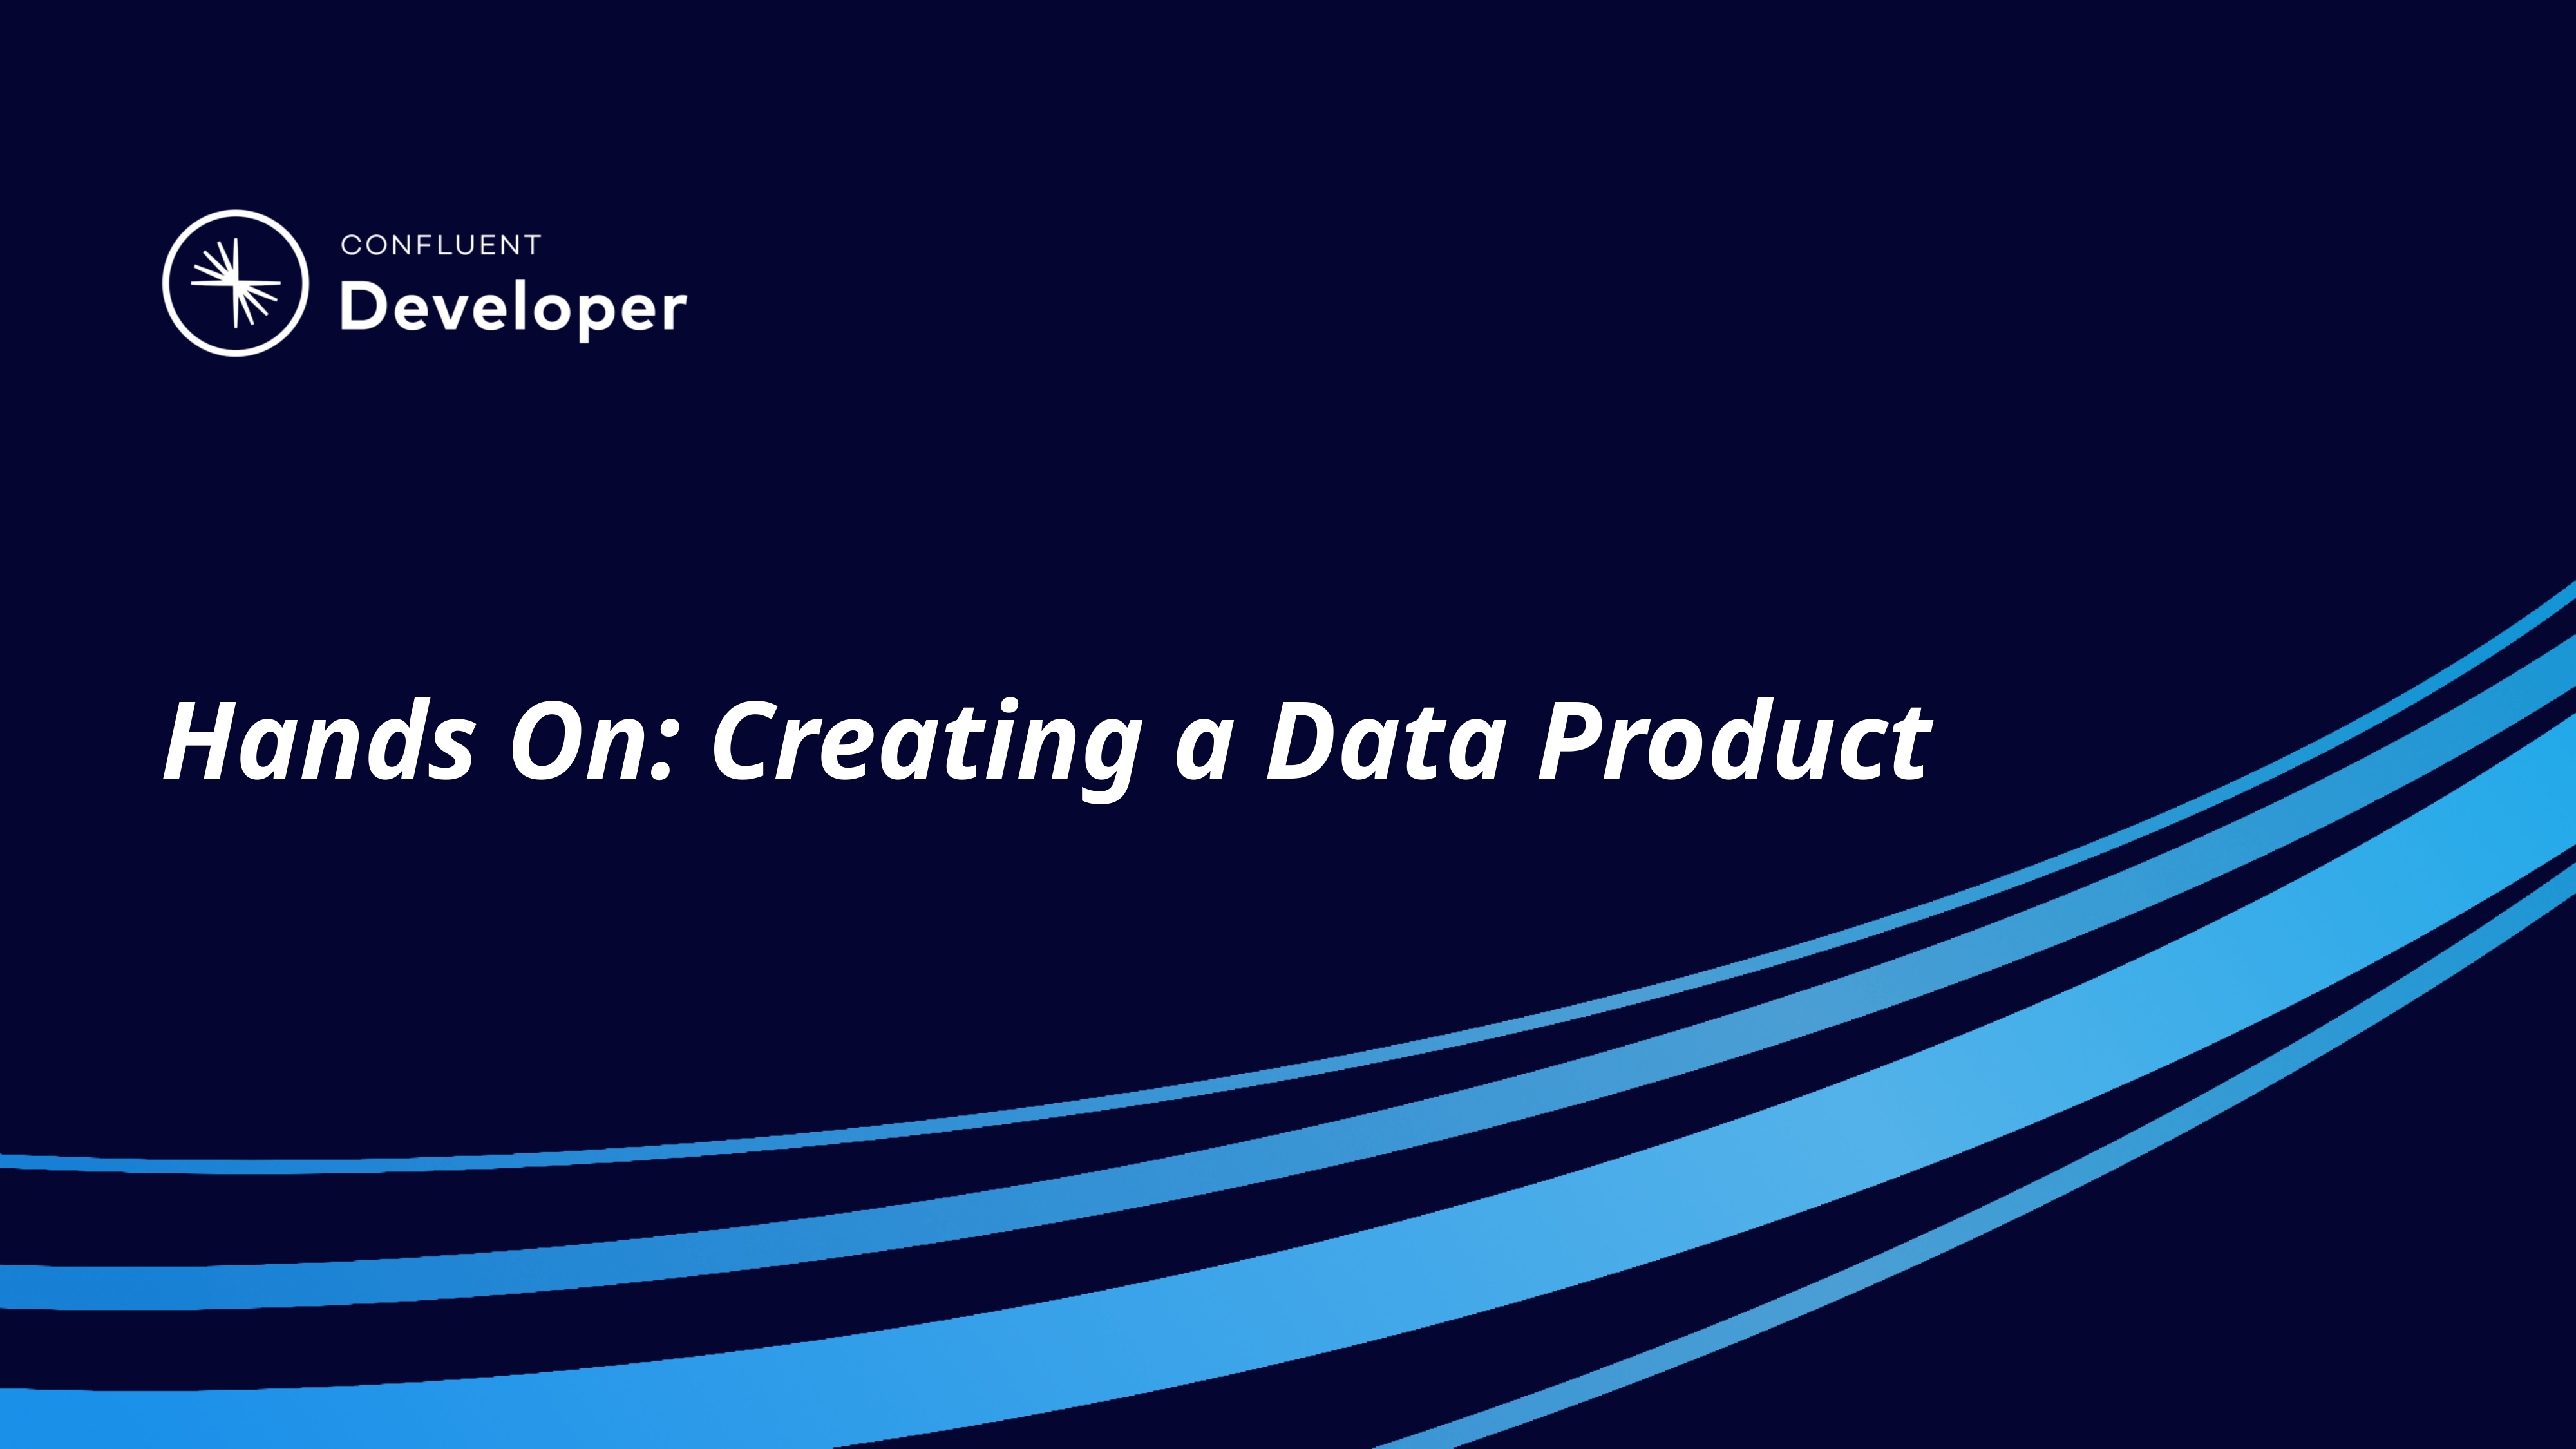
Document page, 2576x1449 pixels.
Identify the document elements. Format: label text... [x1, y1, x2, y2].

picture [0, 129, 2576, 1449]
title Hands On: Creating a Data Product [160, 497, 2314, 815]
